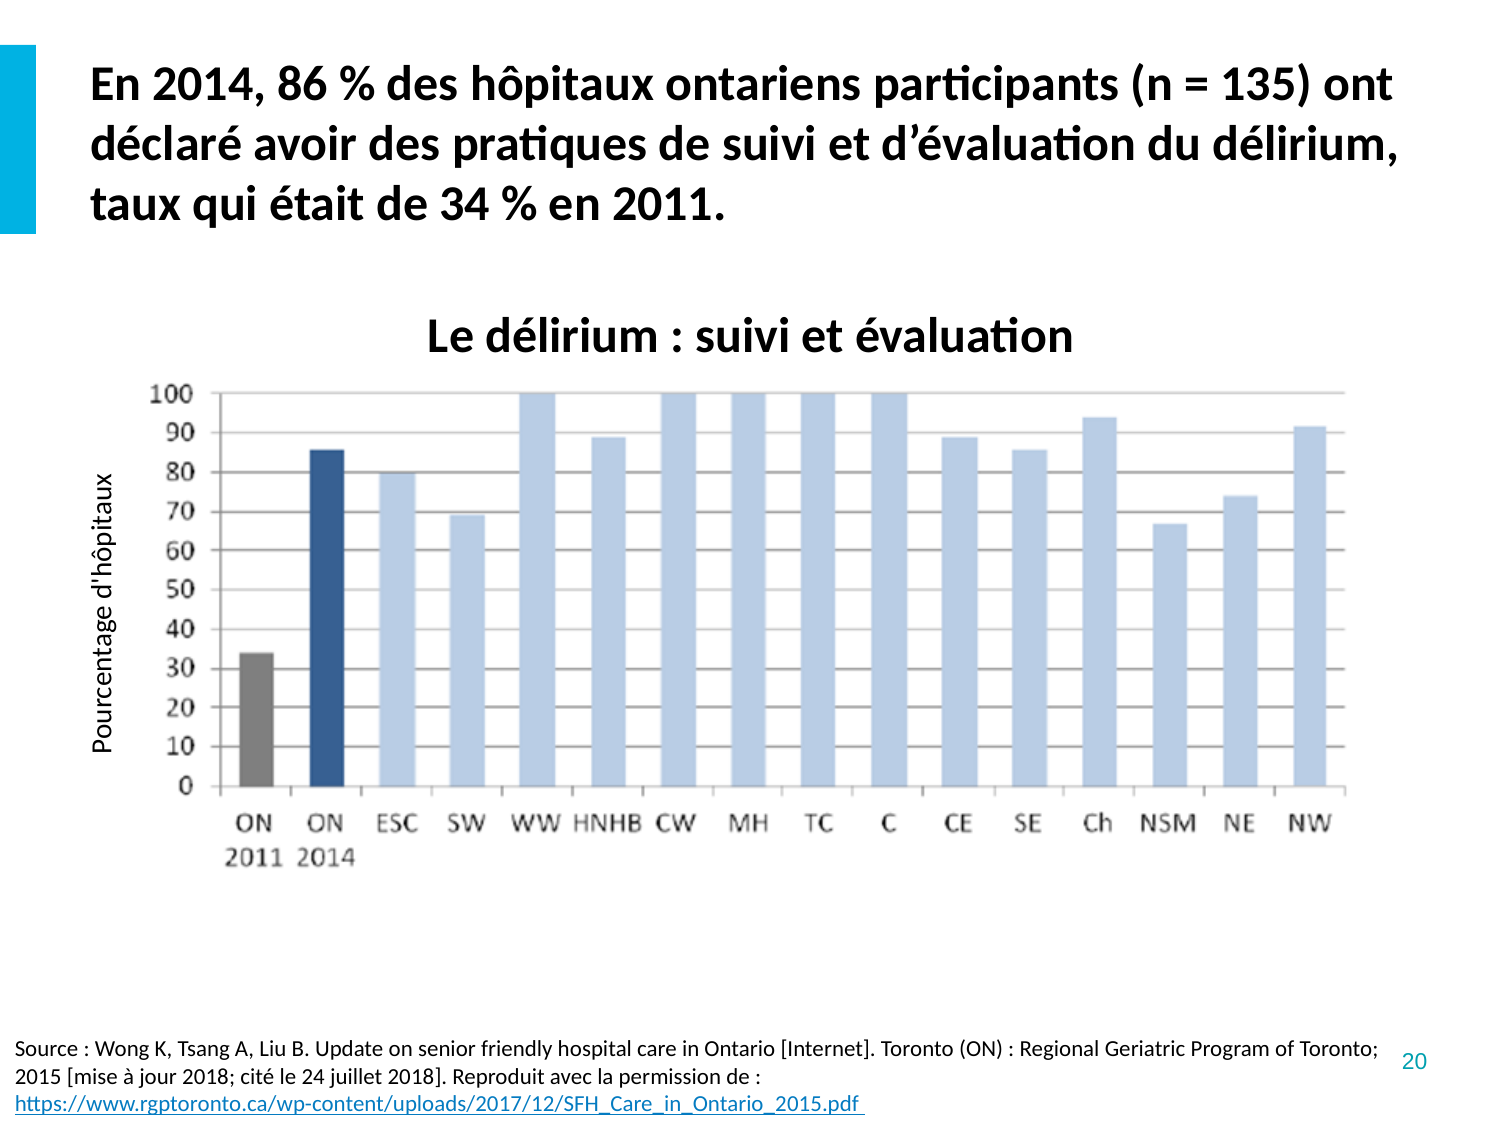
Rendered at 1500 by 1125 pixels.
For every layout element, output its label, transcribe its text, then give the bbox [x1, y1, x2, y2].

text_box Source : Wong K, Tsang A, Liu B. Update on senior friendly hospital care in Ontario [Internet]. Toronto (ON) : Regional Geriatric Program of Toronto; 2015 [mise à jour 2018; cité le 24 juillet 2018]. Reproduit avec la permission de : https://www.rgptoronto.ca/wp-content/uploads/2017/12/SFH_Care_in_Ontario_2015.pdf [0, 1026, 1411, 1124]
title En 2014, 86 % des hôpitaux ontariens participants (n = 135) ont déclaré avoir des pratiques de suivi et d’évaluation du délirium, taux qui était de 34 % en 2011. [75, 45, 1428, 237]
text_box Pourcentage d'hôpitaux [75, 475, 141, 769]
picture [146, 371, 1357, 874]
text_box Le délirium : suivi et évaluation [325, 295, 1177, 369]
